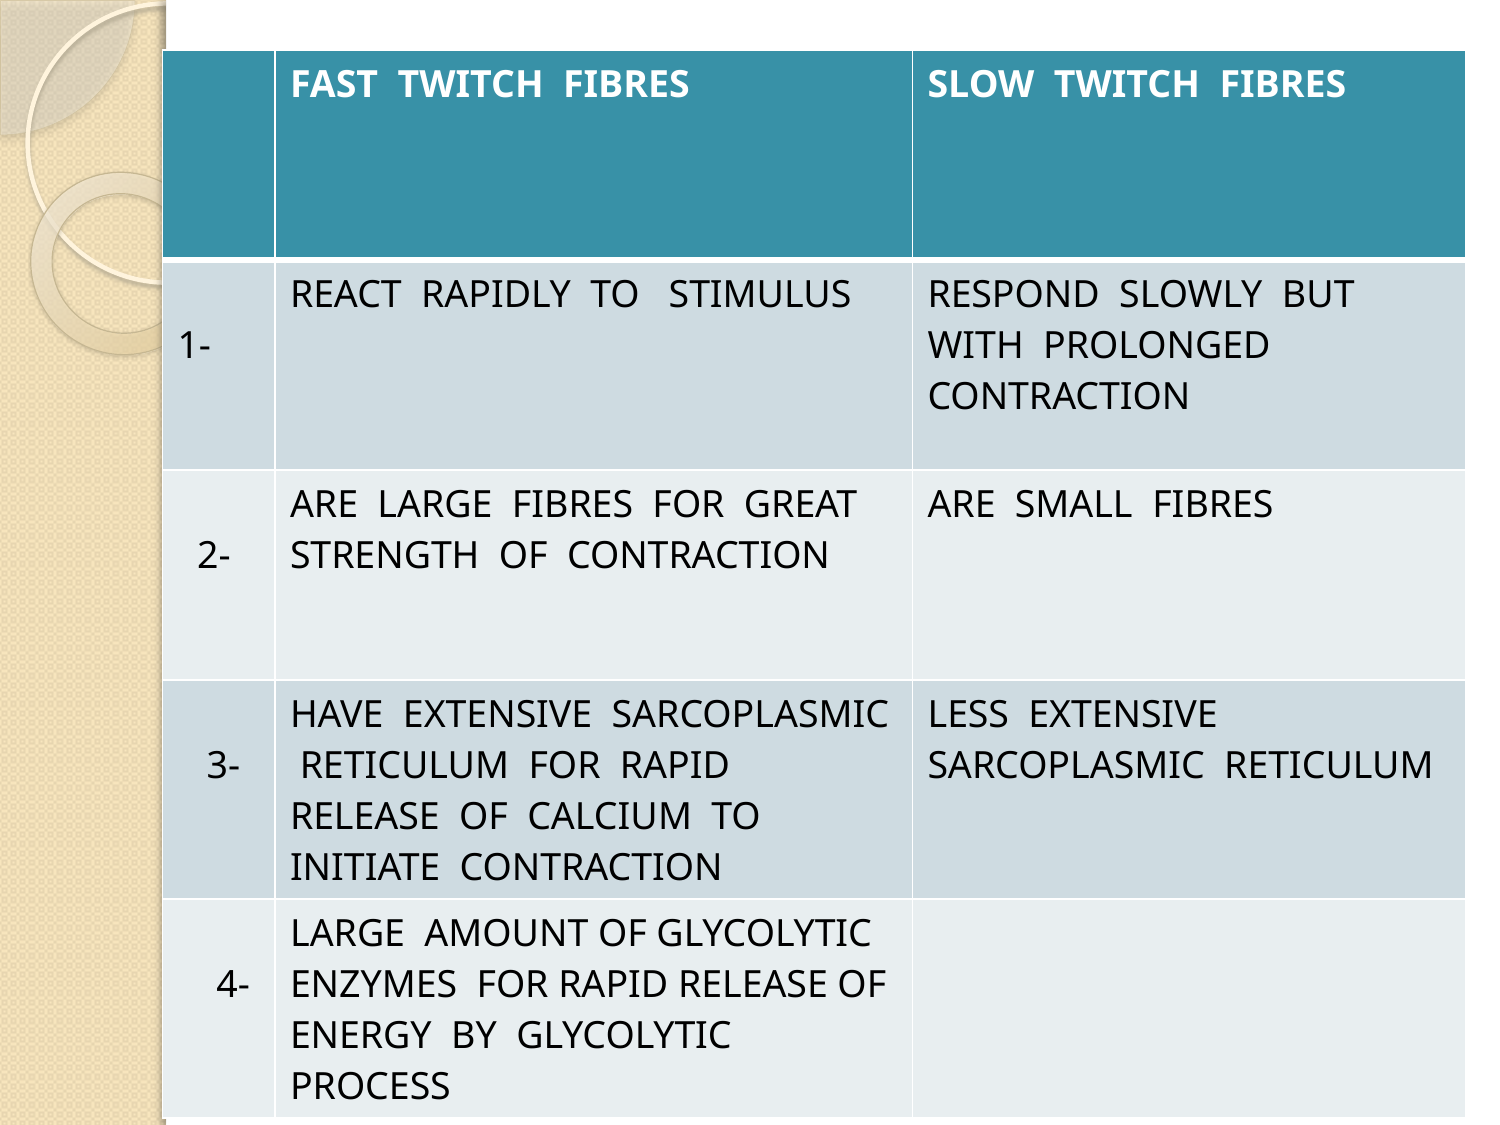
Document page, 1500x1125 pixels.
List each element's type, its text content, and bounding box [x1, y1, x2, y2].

table_cell 1- [163, 263, 274, 469]
table_cell REACT RAPIDLY TO STIMULUS [276, 263, 912, 469]
table_cell ARE LARGE FIBRES FOR GREAT STRENGTH OF CONTRACTION [276, 471, 912, 679]
table_header SLOW TWITCH FIBRES [913, 51, 1465, 257]
table_header [163, 51, 274, 257]
table_cell 2- [163, 471, 274, 679]
table_cell LESS EXTENSIVE SARCOPLASMIC RETICULUM [913, 681, 1465, 898]
table_header FAST TWITCH FIBRES [276, 51, 912, 257]
table_cell LARGE AMOUNT OF GLYCOLYTIC ENZYMES FOR RAPID RELEASE OF ENERGY BY GLYCOLYTIC PROCESS [276, 900, 912, 1117]
table_cell RESPOND SLOWLY BUT WITH PROLONGED CONTRACTION [913, 263, 1465, 469]
table_cell 4- [163, 900, 274, 1117]
table_cell ARE SMALL FIBRES [913, 471, 1465, 679]
table_cell 3- [163, 681, 274, 898]
table_cell HAVE EXTENSIVE SARCOPLASMIC RETICULUM FOR RAPID RELEASE OF CALCIUM TO INITIATE CONTRACTION [276, 681, 912, 898]
table_cell [913, 900, 1465, 1117]
